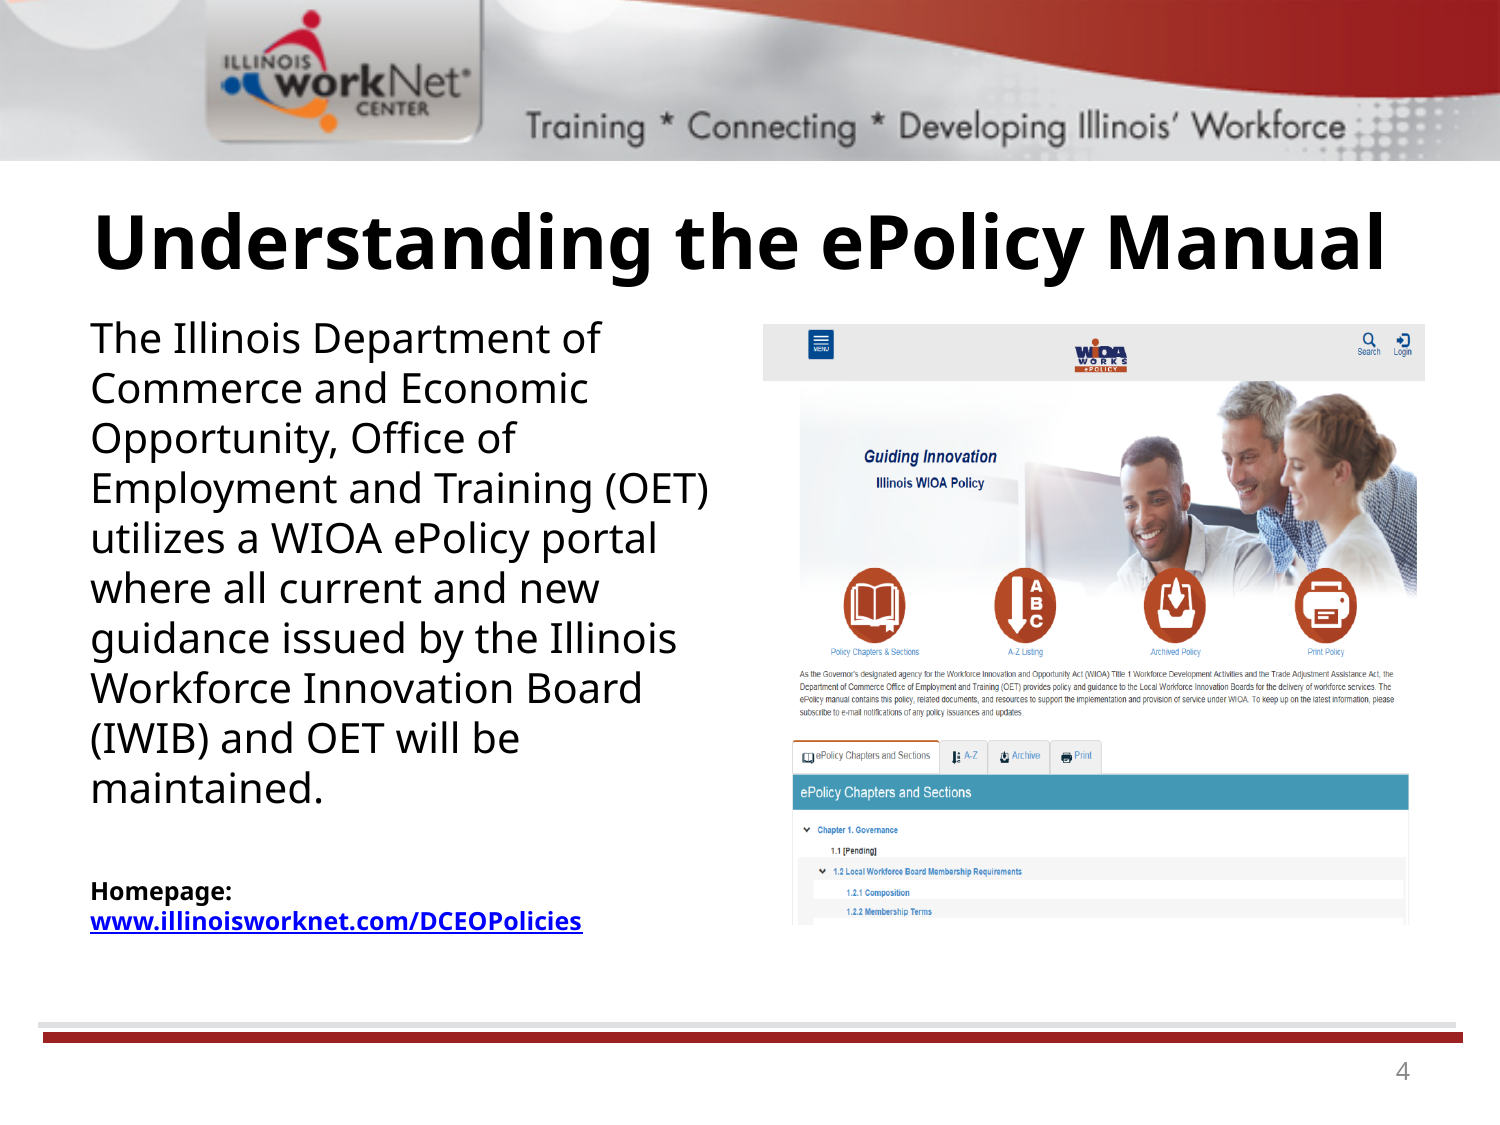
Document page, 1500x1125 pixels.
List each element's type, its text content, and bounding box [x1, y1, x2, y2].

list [762, 324, 1425, 926]
slide_number 4 [1074, 1042, 1425, 1103]
title Understanding the ePolicy Manual [75, 174, 1425, 305]
list The Illinois Department of Commerce and Economic Opportunity, Office of Employment and Training (OET) utilizes a WIOA ePolicy portal where all current and new guidance issued by the Illinois Workforce Innovation Board (IWIB) and OET will be maintained. Homepage: www.illinoisworknet.com/DCEOPolicies [75, 304, 738, 1047]
picture [0, 0, 1500, 161]
